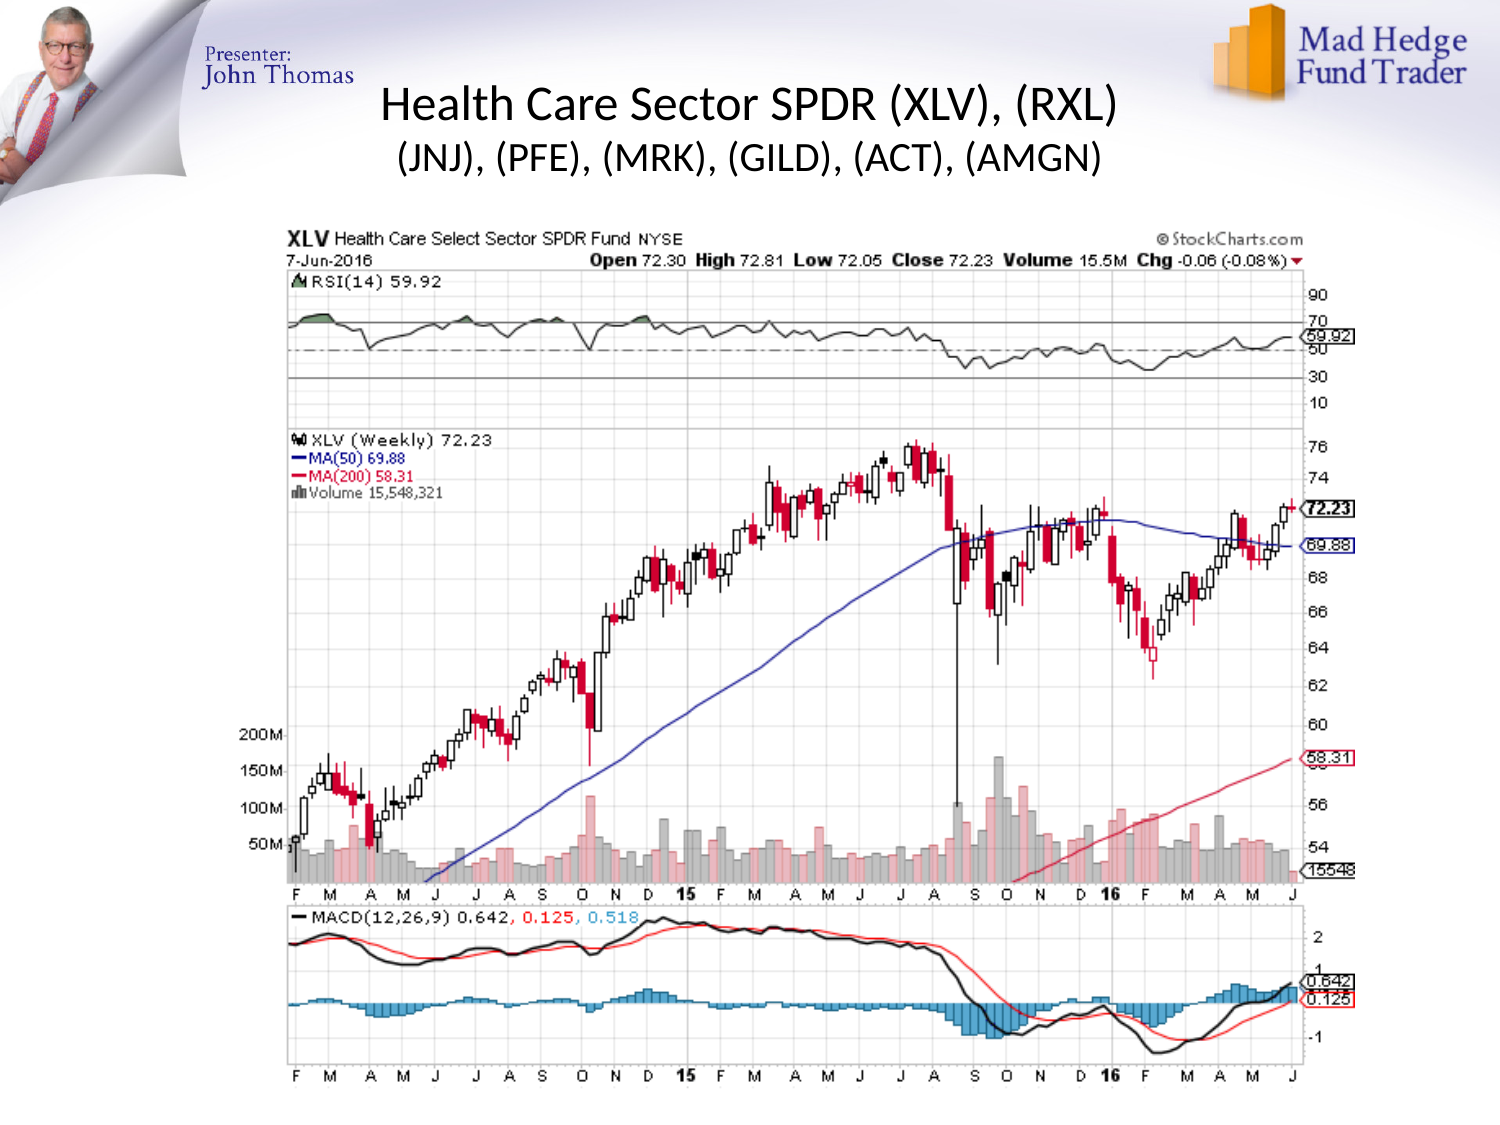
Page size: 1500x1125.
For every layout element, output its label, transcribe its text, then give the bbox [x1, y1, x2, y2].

picture [0, 0, 1500, 1090]
title Health Care Sector SPDR (XLV), (RXL) (JNJ), (PFE), (MRK), (GILD), (ACT), (AMGN) [75, 50, 1425, 200]
